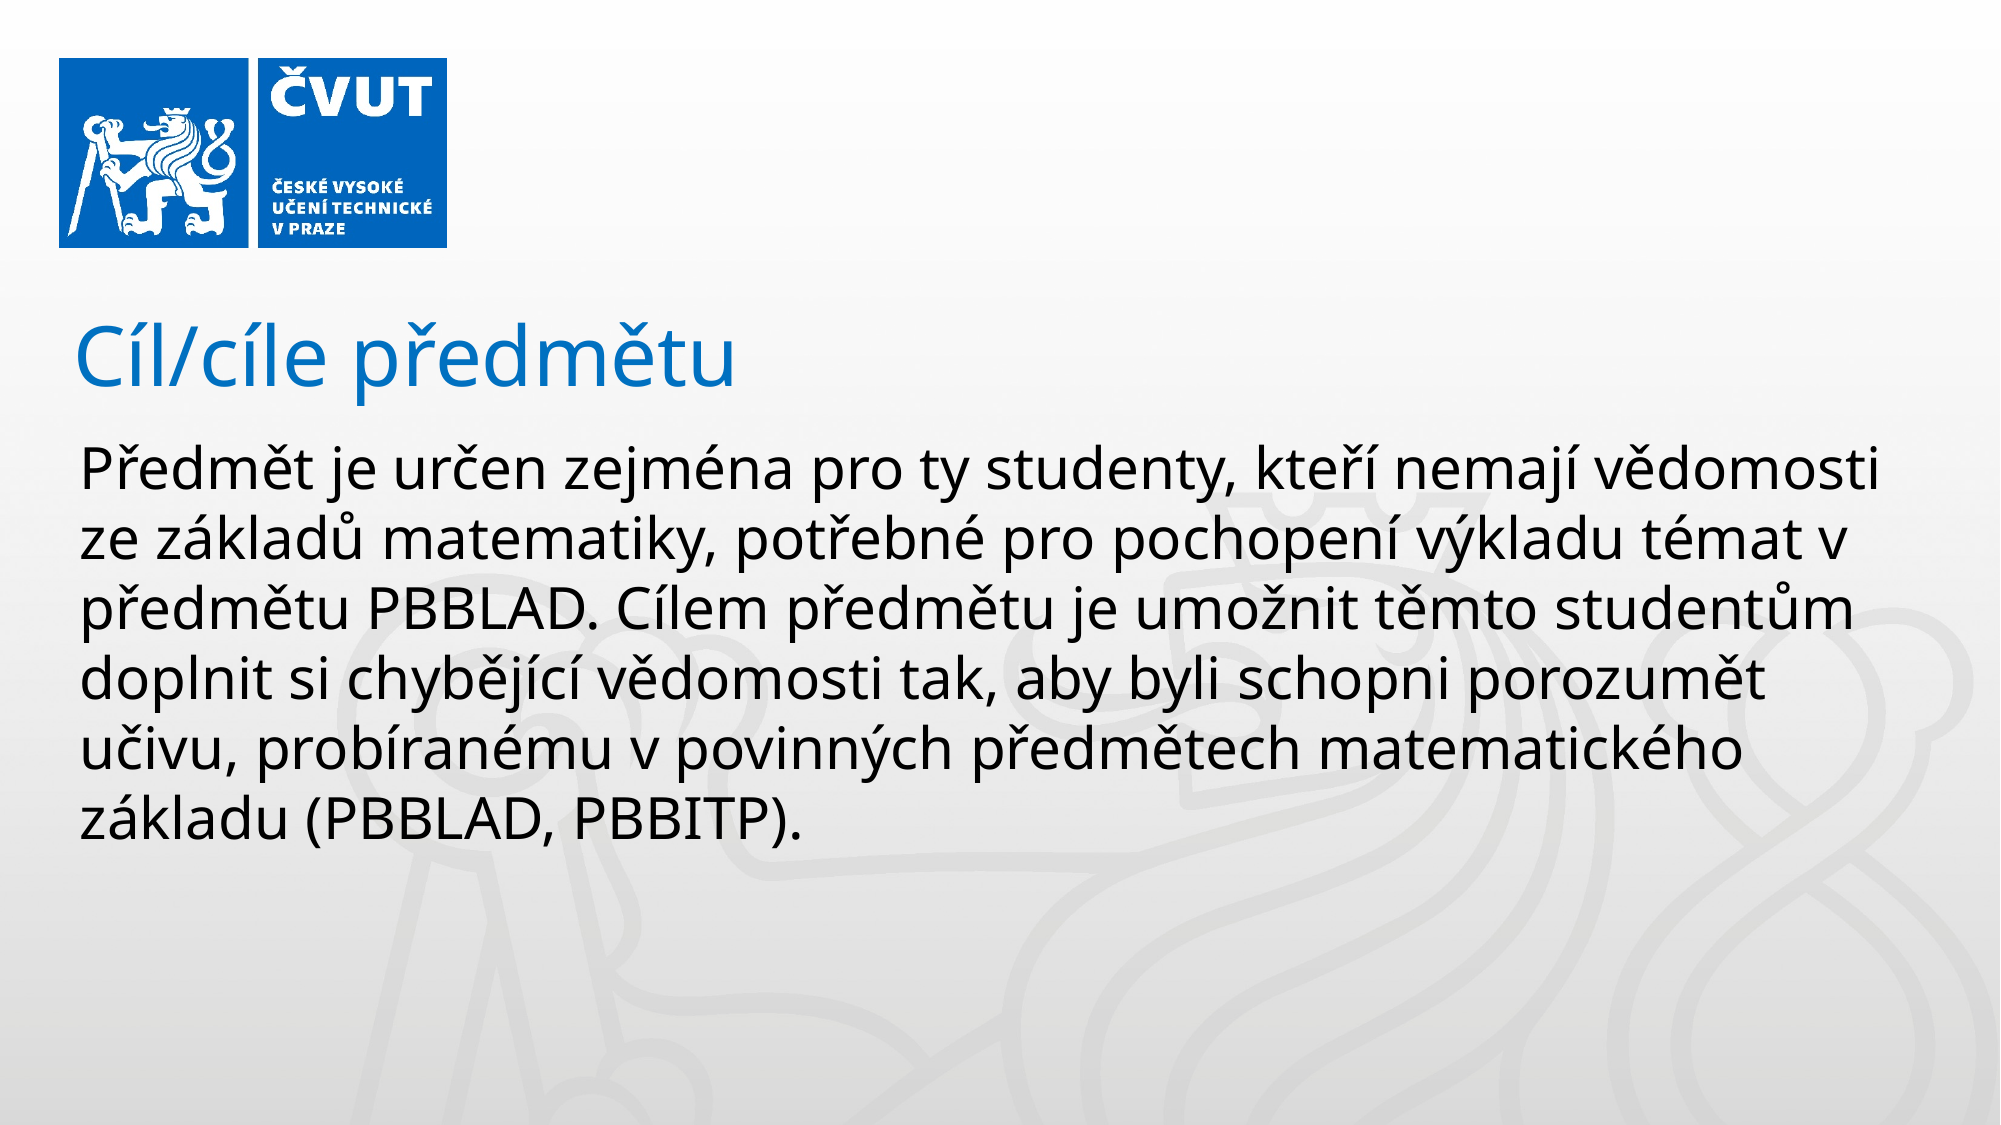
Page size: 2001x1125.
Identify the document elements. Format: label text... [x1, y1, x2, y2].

text_box Předmět je určen zejména pro ty studenty, kteří nemají vědomosti ze základů matematiky, potřebné pro pochopení výkladu témat v předmětu PBBLAD. Cílem předmětu je umožnit těmto studentům doplnit si chybějící vědomosti tak, aby byli schopni porozumět učivu, probíranému v povinných předmětech matematického základu (PBBLAD, PBBITP). [65, 423, 1929, 859]
text_box Cíl/cíle předmětu [58, 295, 1929, 411]
picture [0, 0, 2000, 1125]
